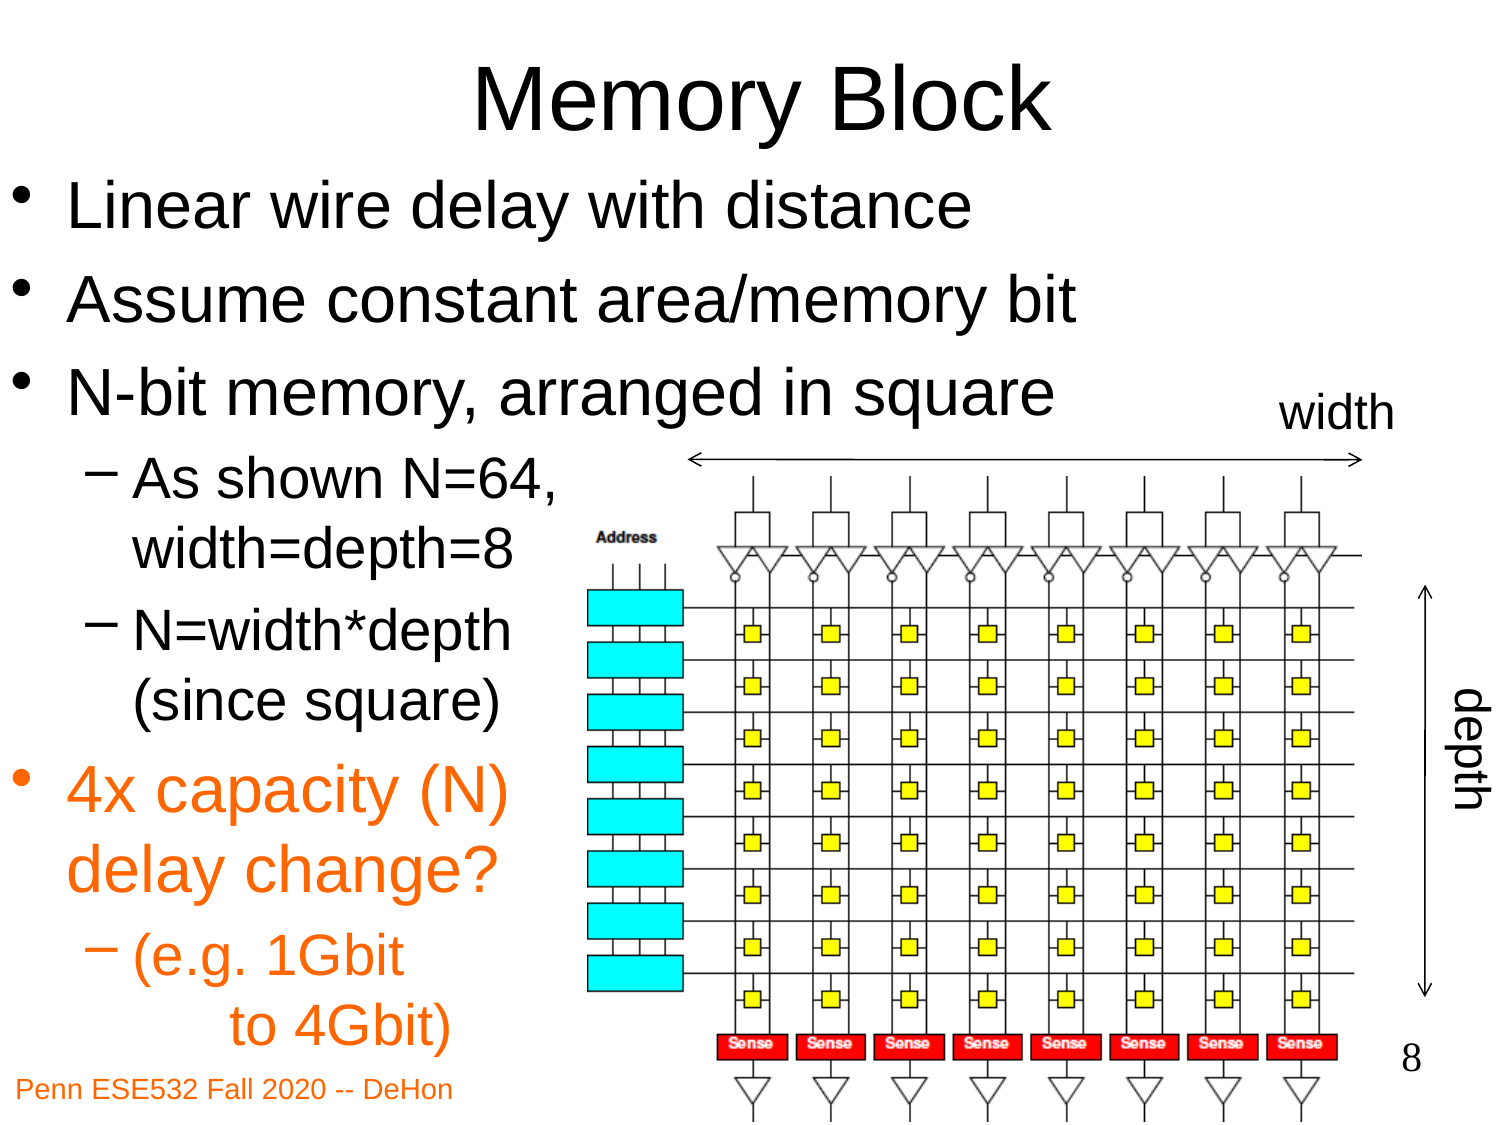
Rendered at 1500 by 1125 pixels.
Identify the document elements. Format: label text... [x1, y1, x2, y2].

text_box width [1264, 371, 1411, 447]
list Linear wire delay with distance Assume constant area/memory bit N-bit memory, arranged in square As shown N=64, width=depth=8 N=width*depth (since square) 4x capacity (N) delay change? (e.g. 1Gbit to 4Gbit) [0, 154, 1271, 830]
picture [587, 475, 1362, 1123]
text_box depth [1438, 672, 1500, 789]
slide_number 8 [1366, 1021, 1438, 1098]
title Memory Block [124, 0, 1401, 188]
slide_number Penn ESE532 Fall 2020 -- DeHon [0, 1062, 582, 1125]
text_box depth [1438, 800, 1500, 828]
